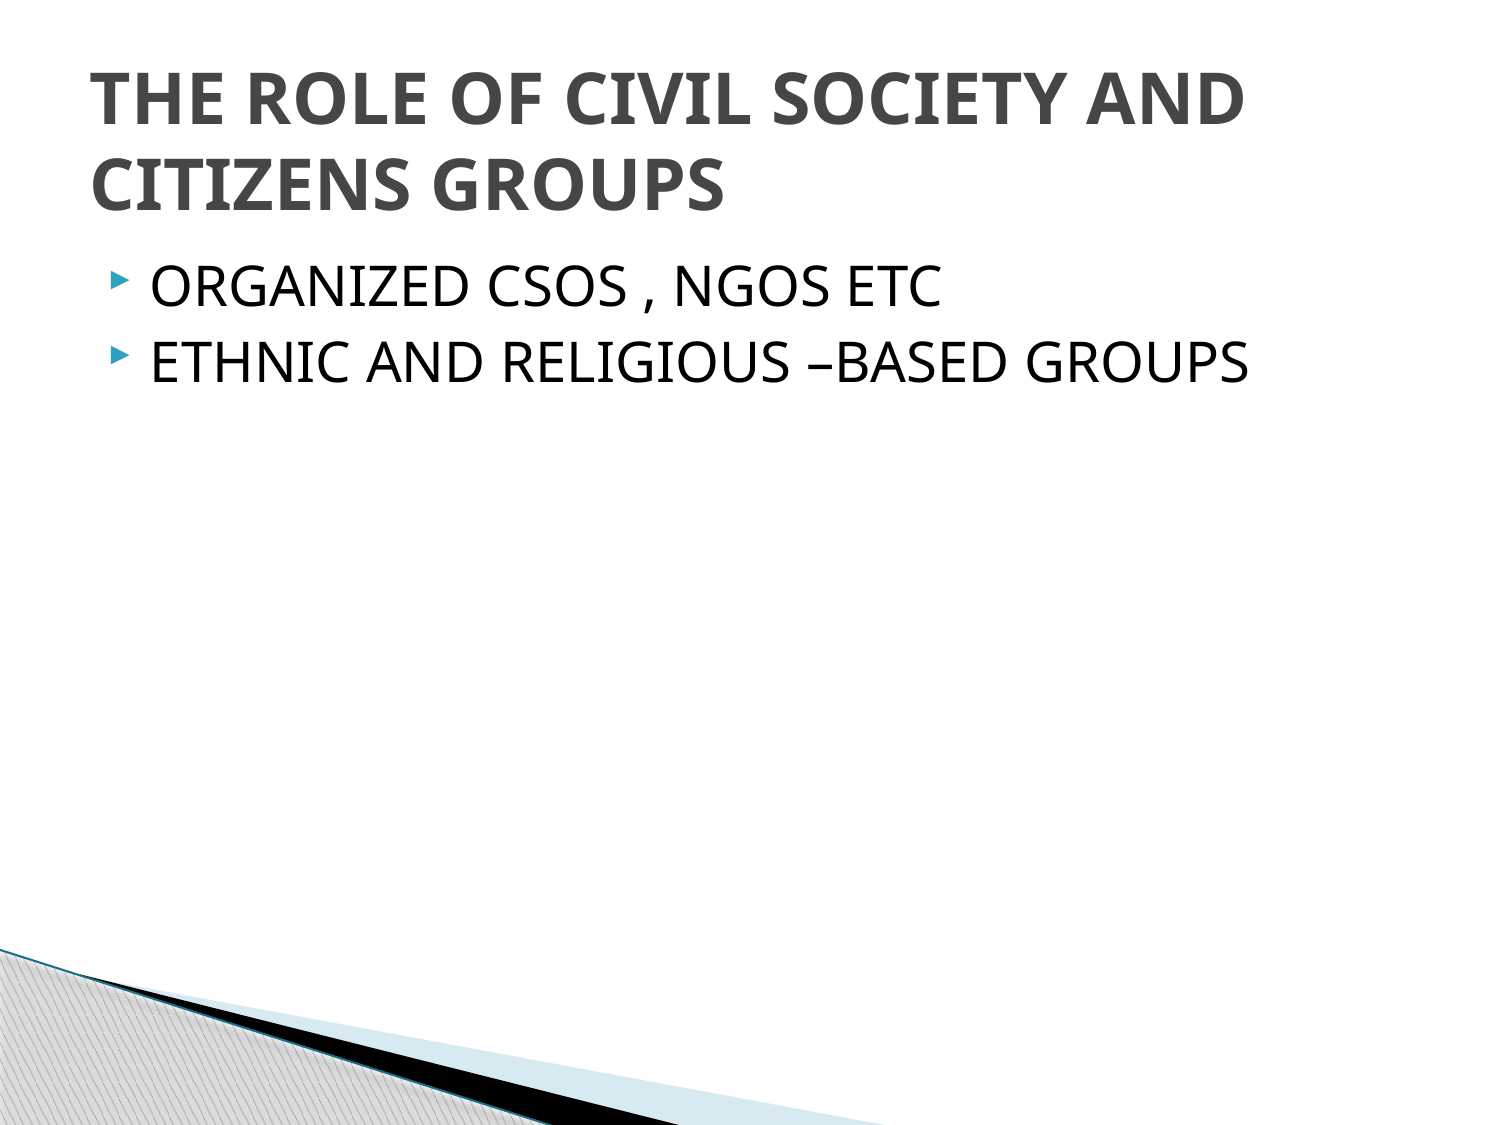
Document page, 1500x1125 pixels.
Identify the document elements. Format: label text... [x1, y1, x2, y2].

list ORGANIZED CSOS , NGOS ETC ETHNIC AND RELIGIOUS –BASED GROUPS [75, 243, 1425, 986]
title THE ROLE OF CIVIL SOCIETY AND CITIZENS GROUPS [75, 45, 1425, 233]
